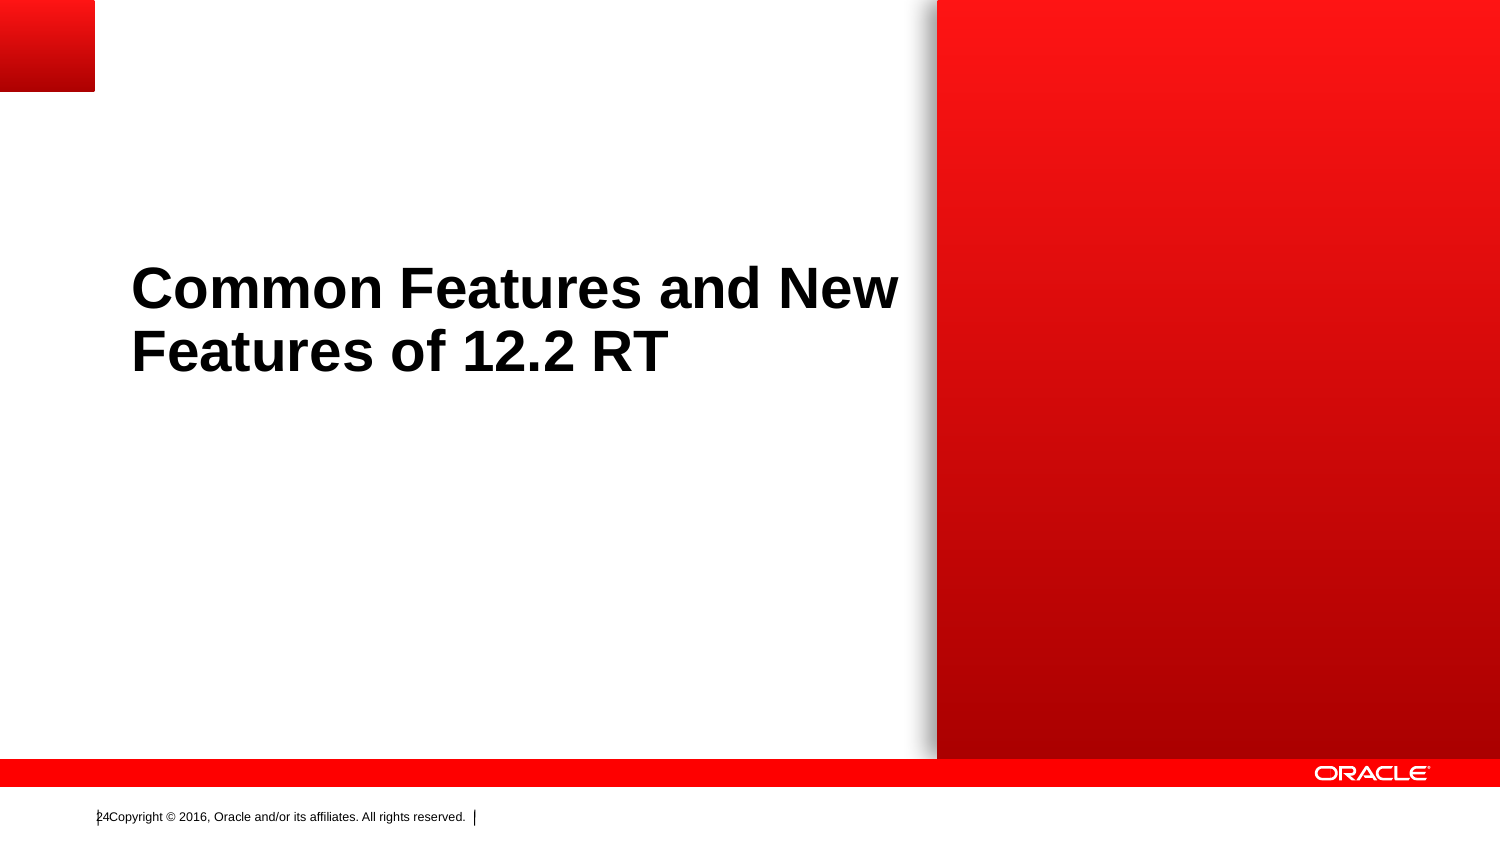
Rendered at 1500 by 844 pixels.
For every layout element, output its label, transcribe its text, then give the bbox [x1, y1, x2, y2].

title Common Features and New Features of 12.2 RT [131, 257, 905, 439]
picture [0, 759, 1500, 787]
